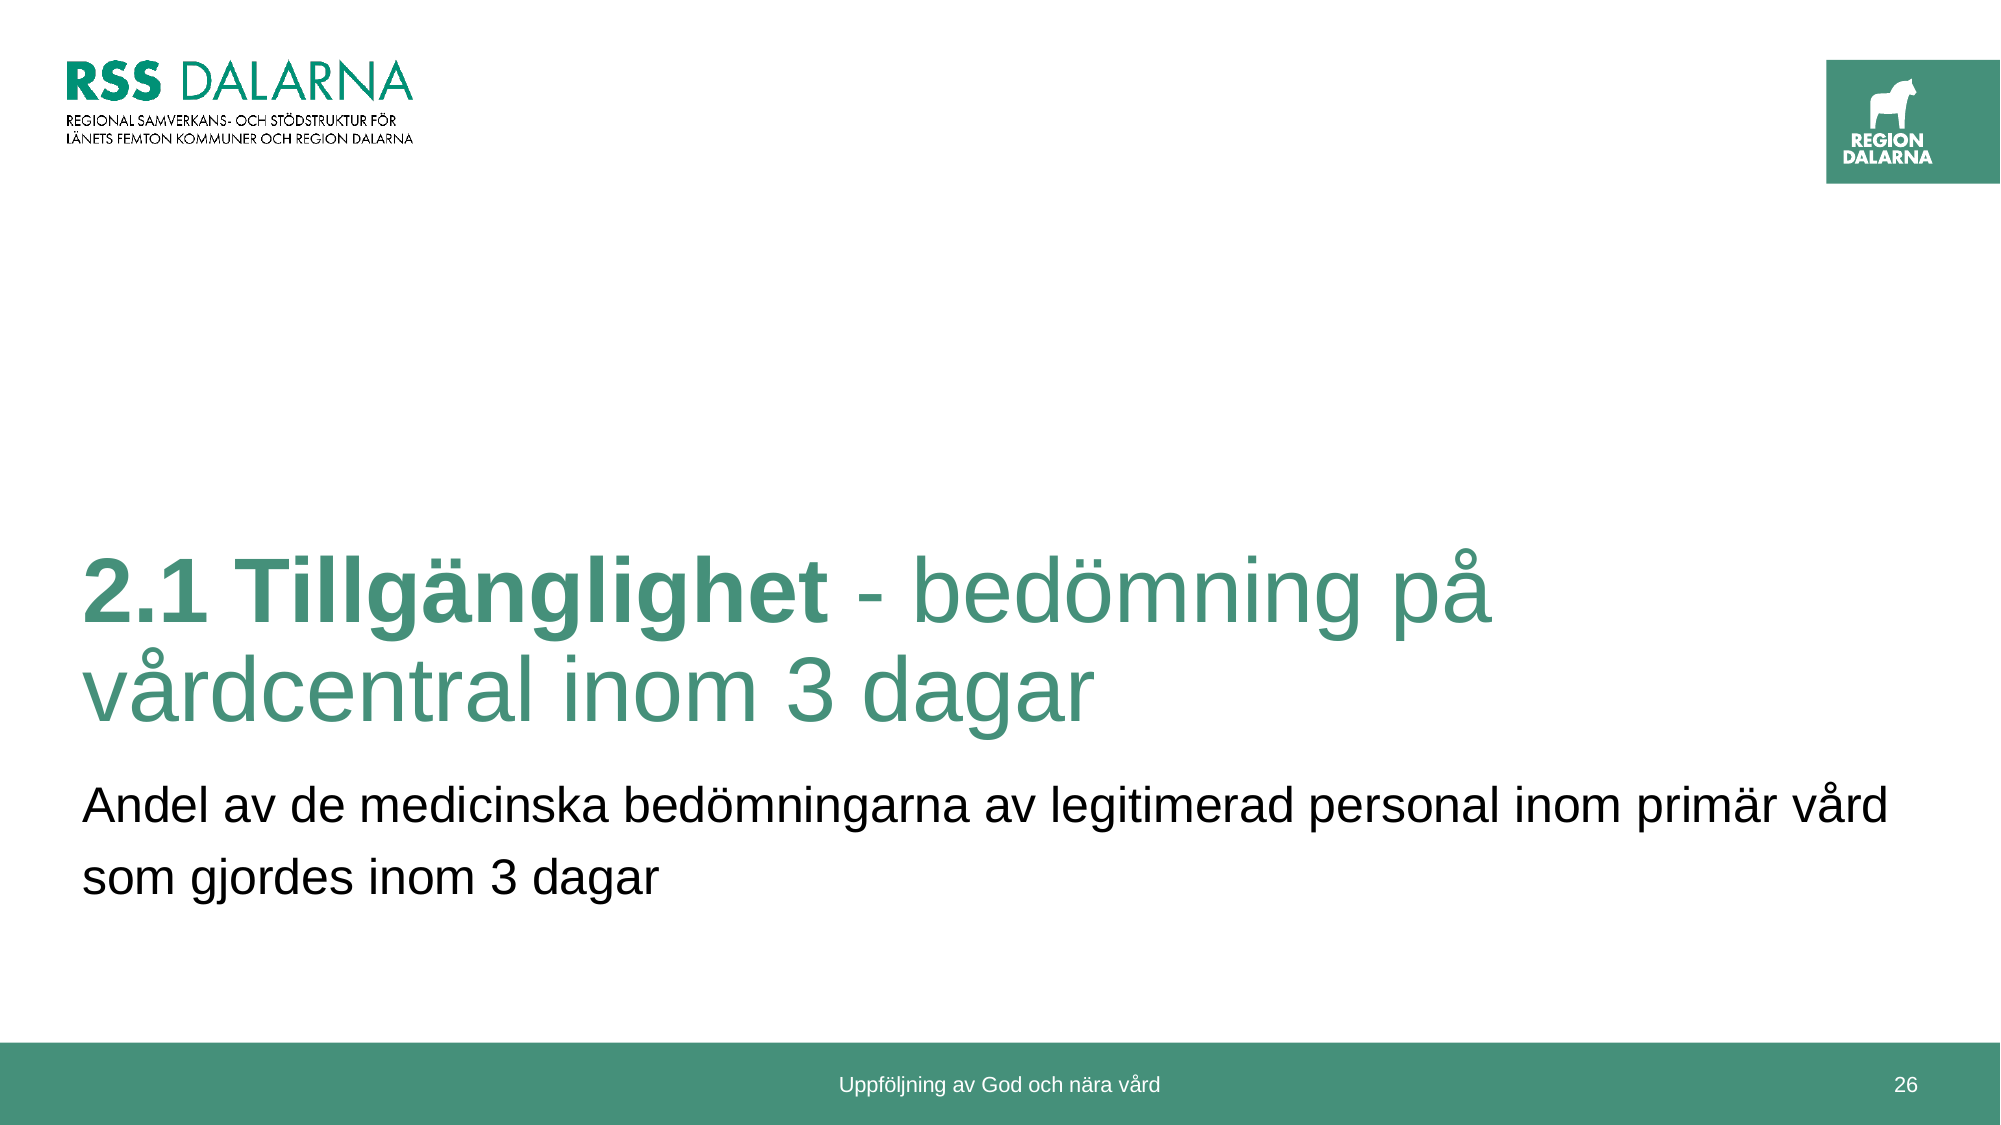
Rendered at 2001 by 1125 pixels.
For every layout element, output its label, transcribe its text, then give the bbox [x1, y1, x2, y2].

list Andel av de medicinska bedömningarna av legitimerad personal inom primär vård som gjordes inom 3 dagar [67, 752, 1931, 999]
footer Uppföljning av God och nära vård [662, 1042, 1338, 1125]
title 2.1 Tillgänglighet - bedömning på vårdcentral inom 3 dagar [67, 280, 1931, 749]
slide_number 26 [1412, 1042, 1933, 1125]
picture [67, 59, 413, 144]
